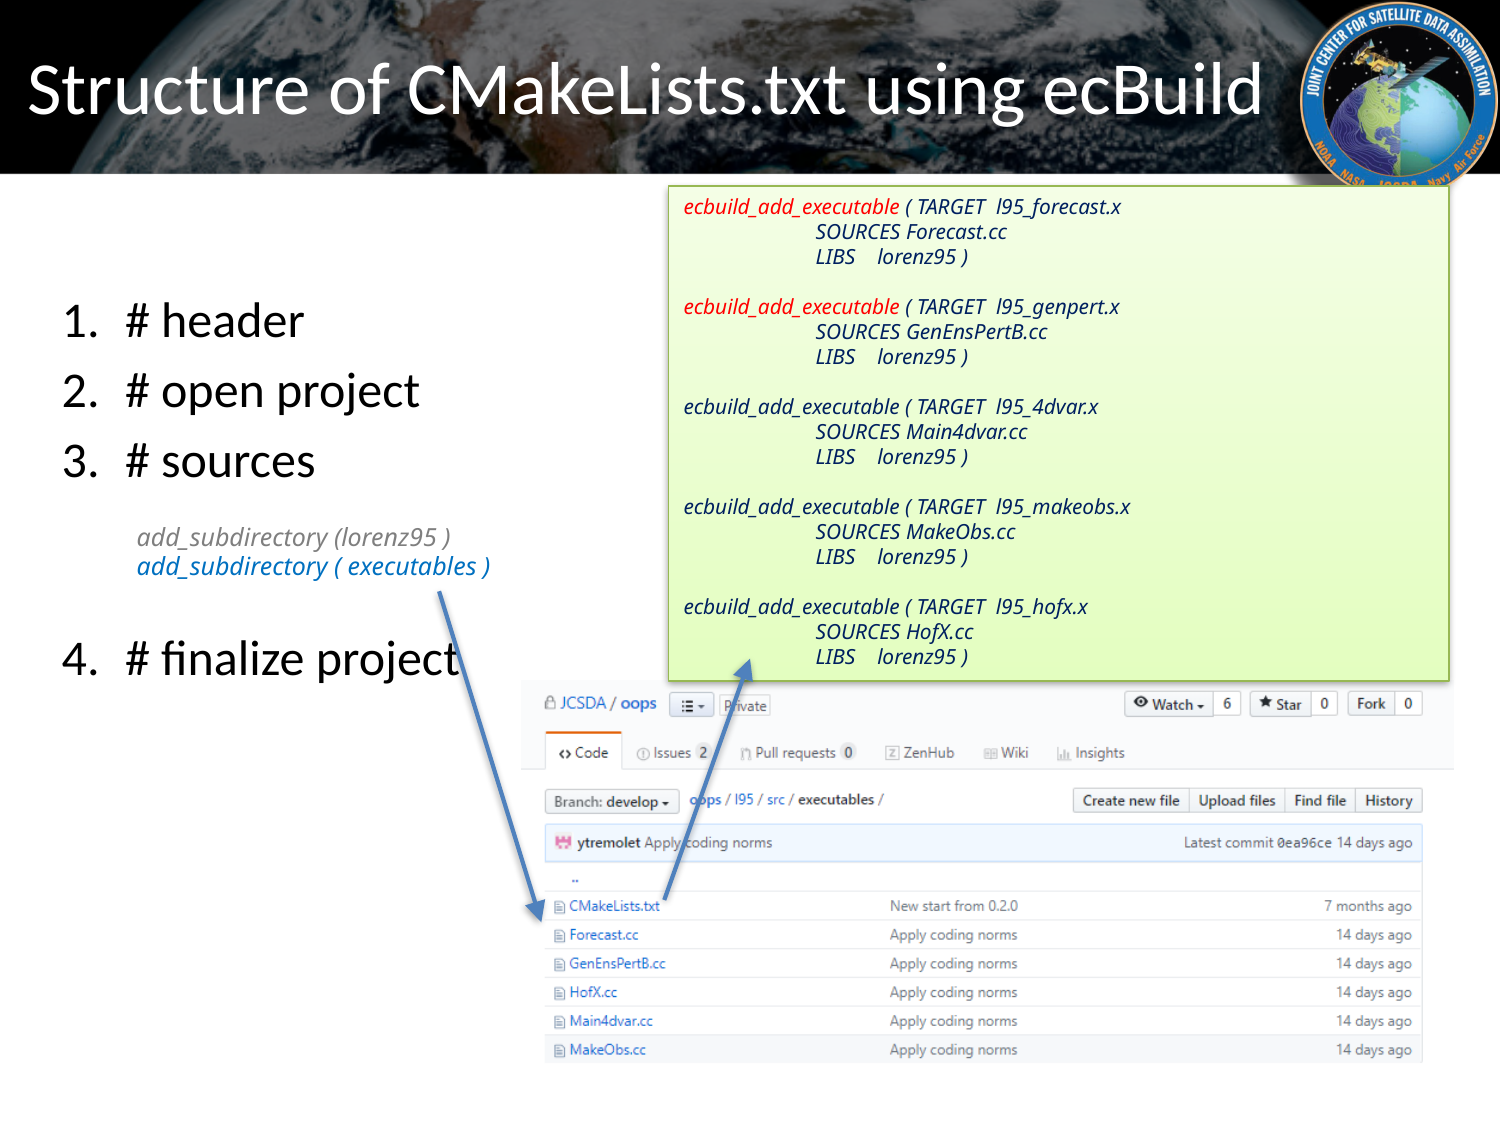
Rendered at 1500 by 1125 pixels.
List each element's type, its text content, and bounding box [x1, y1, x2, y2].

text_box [438, 591, 542, 923]
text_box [663, 658, 751, 901]
list # header # open project # sources add_subdirectory (lorenz95 ) add_subdirectory ( executables ) # finalize project [46, 280, 662, 923]
title Structure of CMakeLists.txt using ecBuild [0, 52, 1294, 117]
text_box ecbuild_add_executable ( TARGET l95_forecast.x SOURCES Forecast.cc LIBS lorenz95 ) ecbuild_add_executable ( TARGET l95_genpert.x SOURCES GenEnsPertB.cc LIBS lorenz95 ) ecbuild_add_executable ( TARGET l95_4dvar.x SOURCES Main4dvar.cc LIBS lorenz95 ) ecbuild_add_executable ( TARGET l95_makeobs.x SOURCES MakeObs.cc LIBS lorenz95 ) ecbuild_add_executable ( TARGET l95_hofx.x SOURCES HofX.cc LIBS lorenz95 ) [668, 186, 1449, 679]
picture [0, 0, 1500, 1125]
